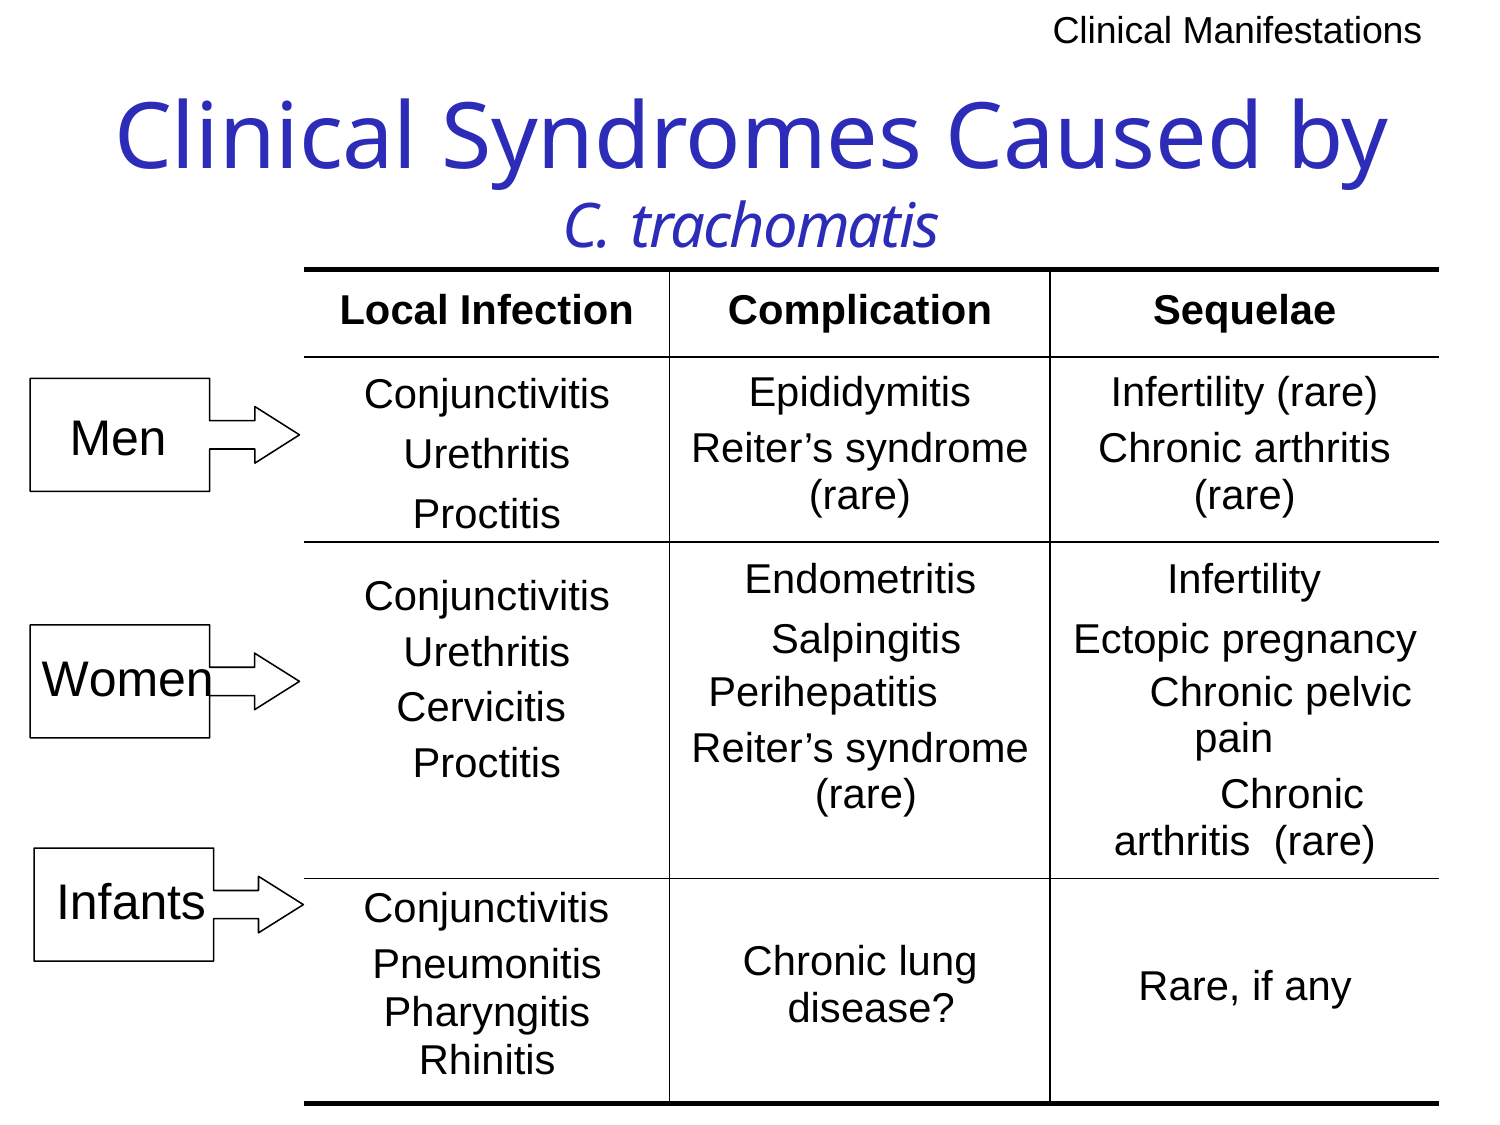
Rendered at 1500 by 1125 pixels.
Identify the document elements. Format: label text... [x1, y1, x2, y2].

text_box Women [39, 643, 216, 706]
table_cell Conjunctivitis Pneumonitis Pharyngitis Rhinitis [304, 879, 669, 1101]
table_cell Rare, if any [1051, 879, 1439, 1101]
text_box Clinical Manifestations [1050, 4, 1428, 52]
text_box Men [67, 403, 169, 466]
table_cell Infertility (rare) Chronic arthritis (rare) [1051, 358, 1439, 541]
table_header Sequelae [1051, 272, 1439, 356]
table_header Complication [670, 272, 1049, 356]
table_cell Endometritis Salpingitis Perihepatitis Reiter’s syndrome (rare) [670, 543, 1049, 878]
table_cell Conjunctivitis Urethritis Cervicitis Proctitis [304, 543, 669, 878]
text_box [34, 848, 304, 962]
table_cell Epididymitis Reiter’s syndrome (rare) [670, 358, 1049, 541]
table_cell Infertility Ectopic pregnancy Chronic pelvic pain Chronic arthritis (rare) [1051, 543, 1439, 878]
title Clinical Syndromes Caused by C. trachomatis [90, 72, 1410, 263]
text_box [30, 378, 300, 492]
table_cell Chronic lung disease? [670, 879, 1049, 1101]
text_box Infants [53, 867, 209, 930]
text_box [216, 653, 300, 710]
table_cell Conjunctivitis Urethritis Proctitis [304, 358, 669, 541]
text_box [30, 624, 210, 738]
table_header Local Infection [304, 272, 669, 356]
